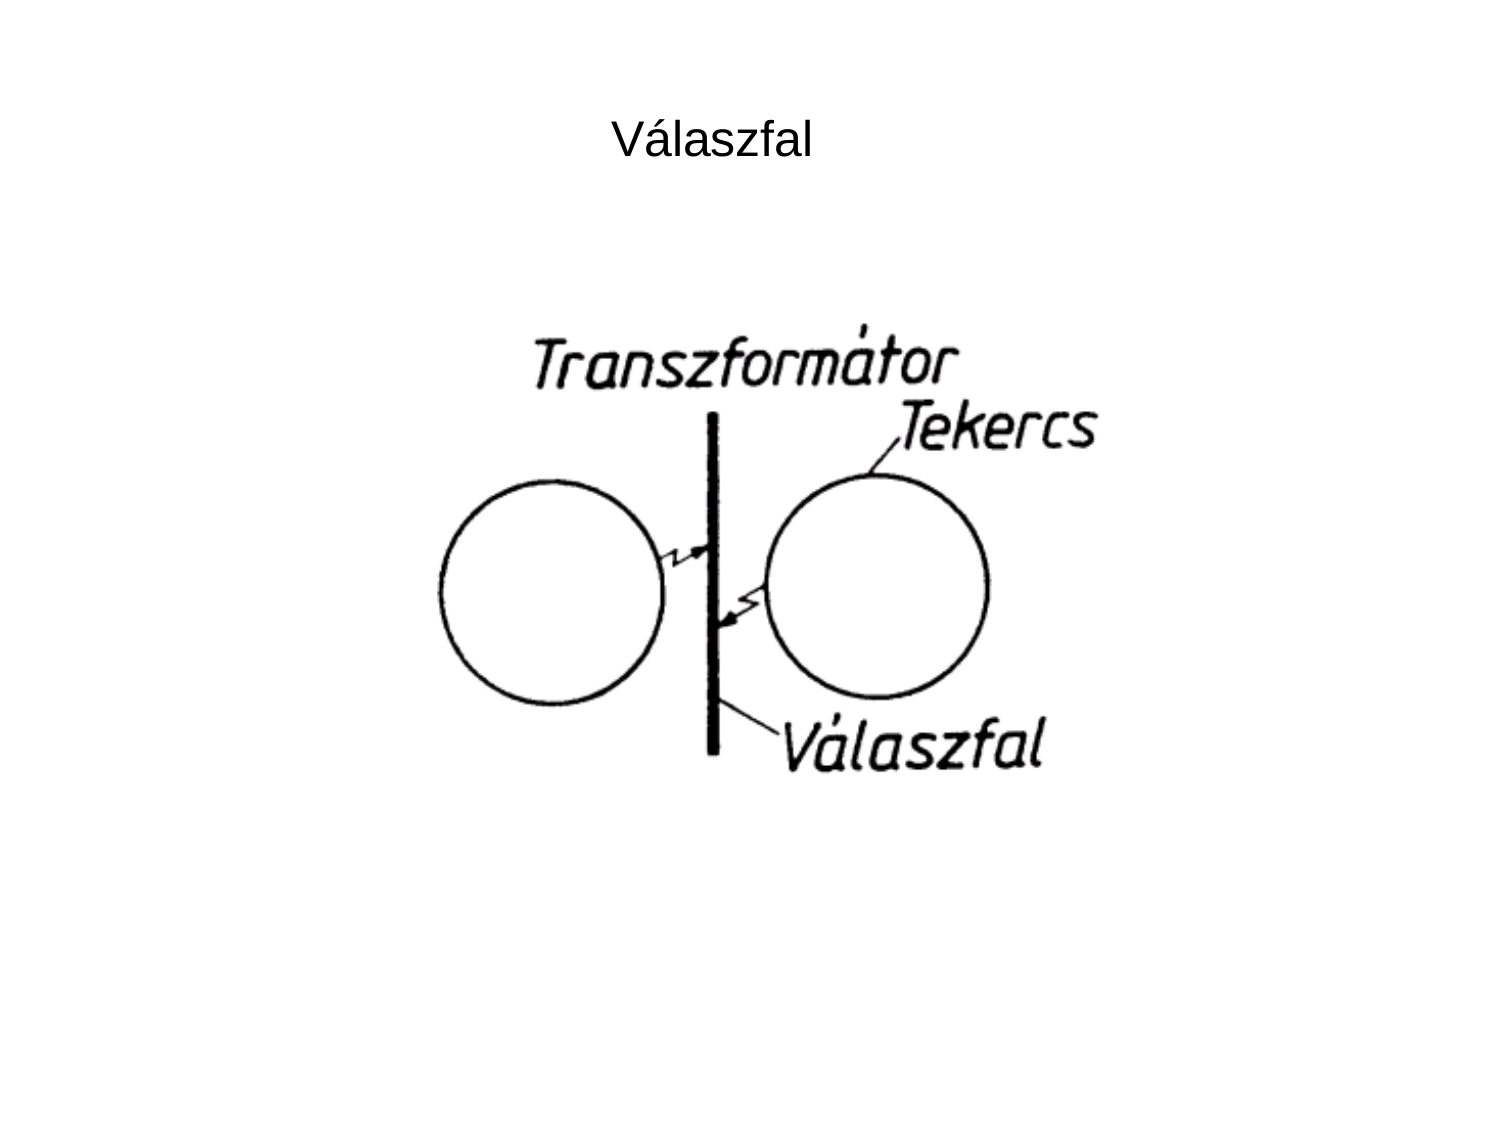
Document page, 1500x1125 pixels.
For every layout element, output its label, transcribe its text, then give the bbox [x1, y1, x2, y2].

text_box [395, 314, 1130, 811]
text_box Válaszfal [596, 98, 829, 174]
